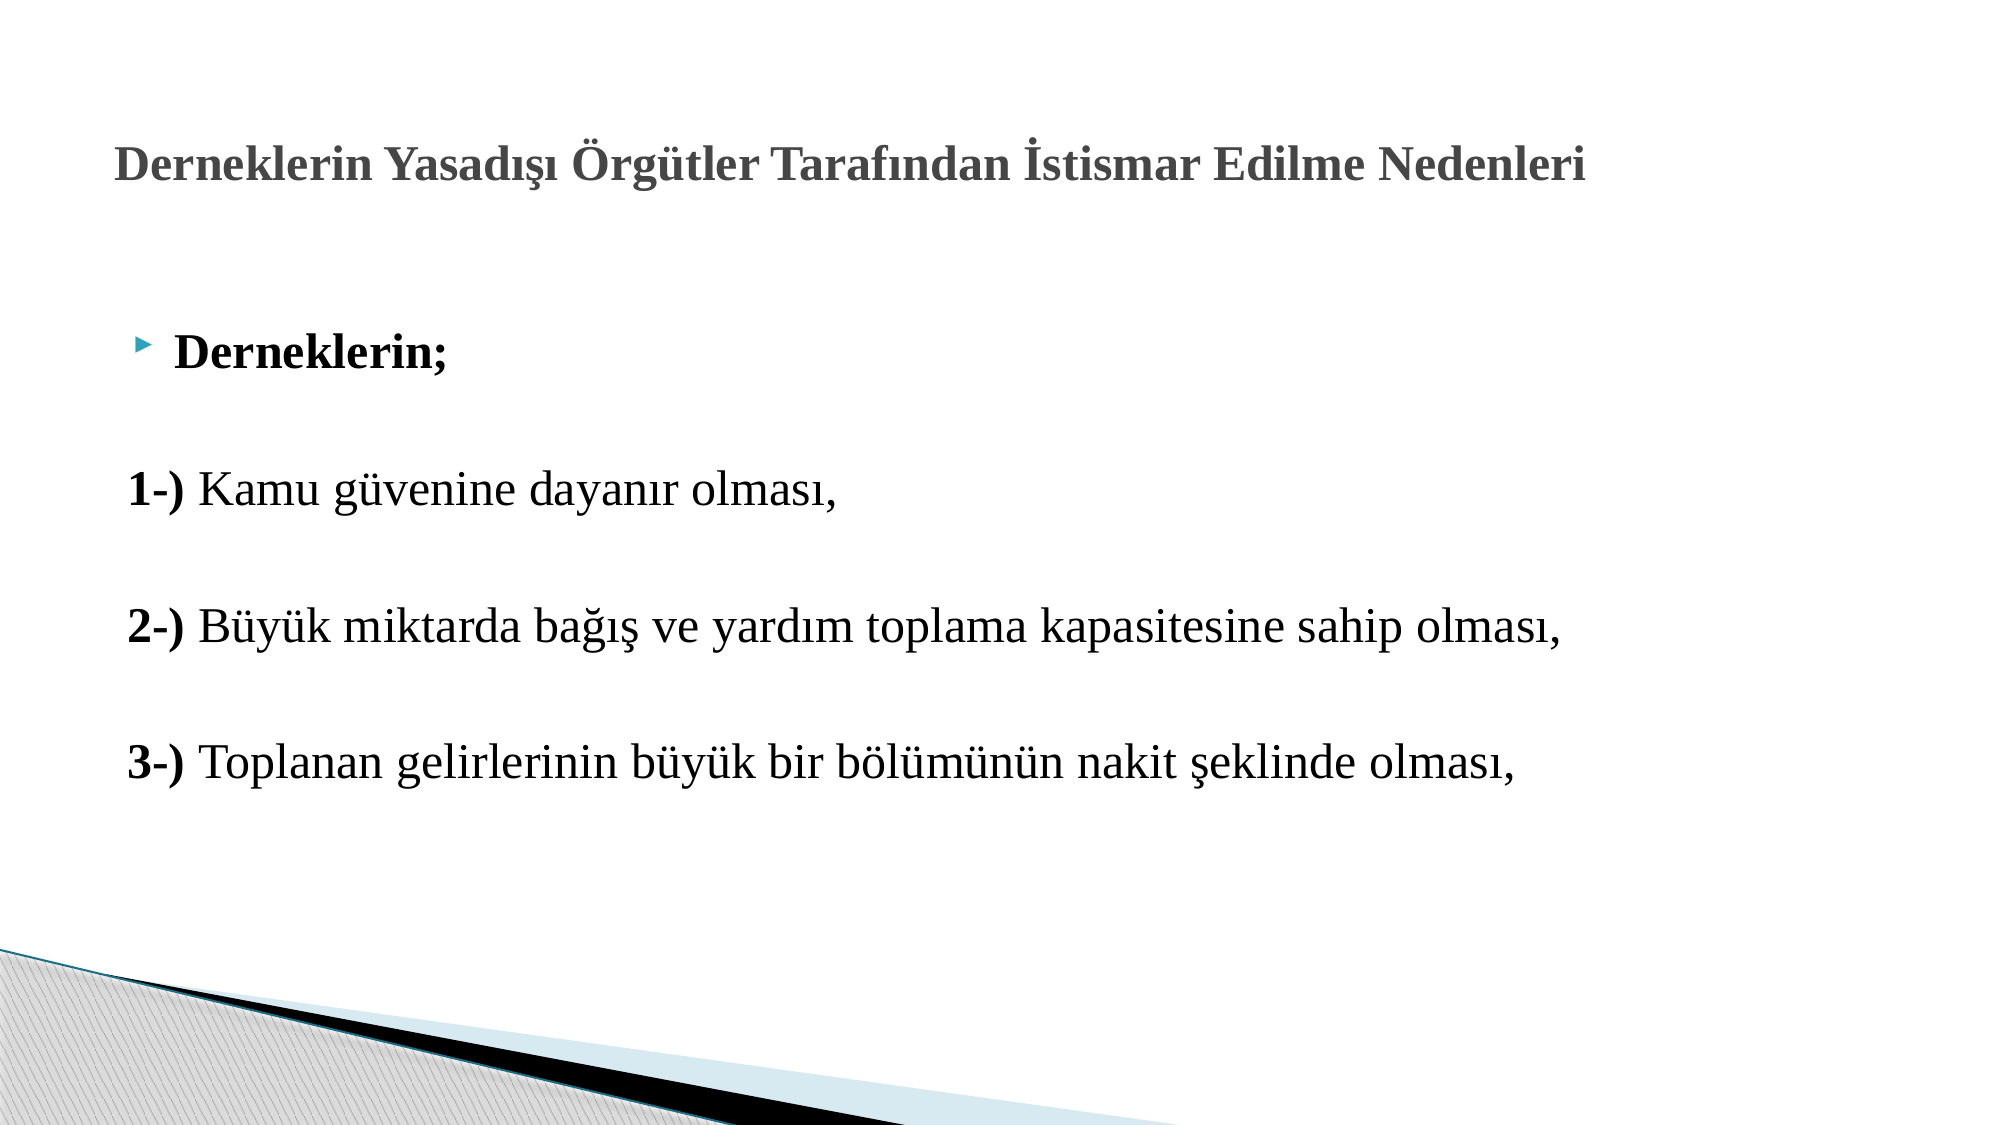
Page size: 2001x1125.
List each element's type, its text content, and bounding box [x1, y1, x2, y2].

title Derneklerin Yasadışı Örgütler Tarafından İstismar Edilme Nedenleri [99, 78, 1900, 303]
list Derneklerin; 1-) Kamu güvenine dayanır olması, 2-) Büyük miktarda bağış ve yardım toplama kapasitesine sahip olması, 3-) Toplanan gelirlerinin büyük bir bölümünün nakit şeklinde olması, [99, 303, 1900, 986]
